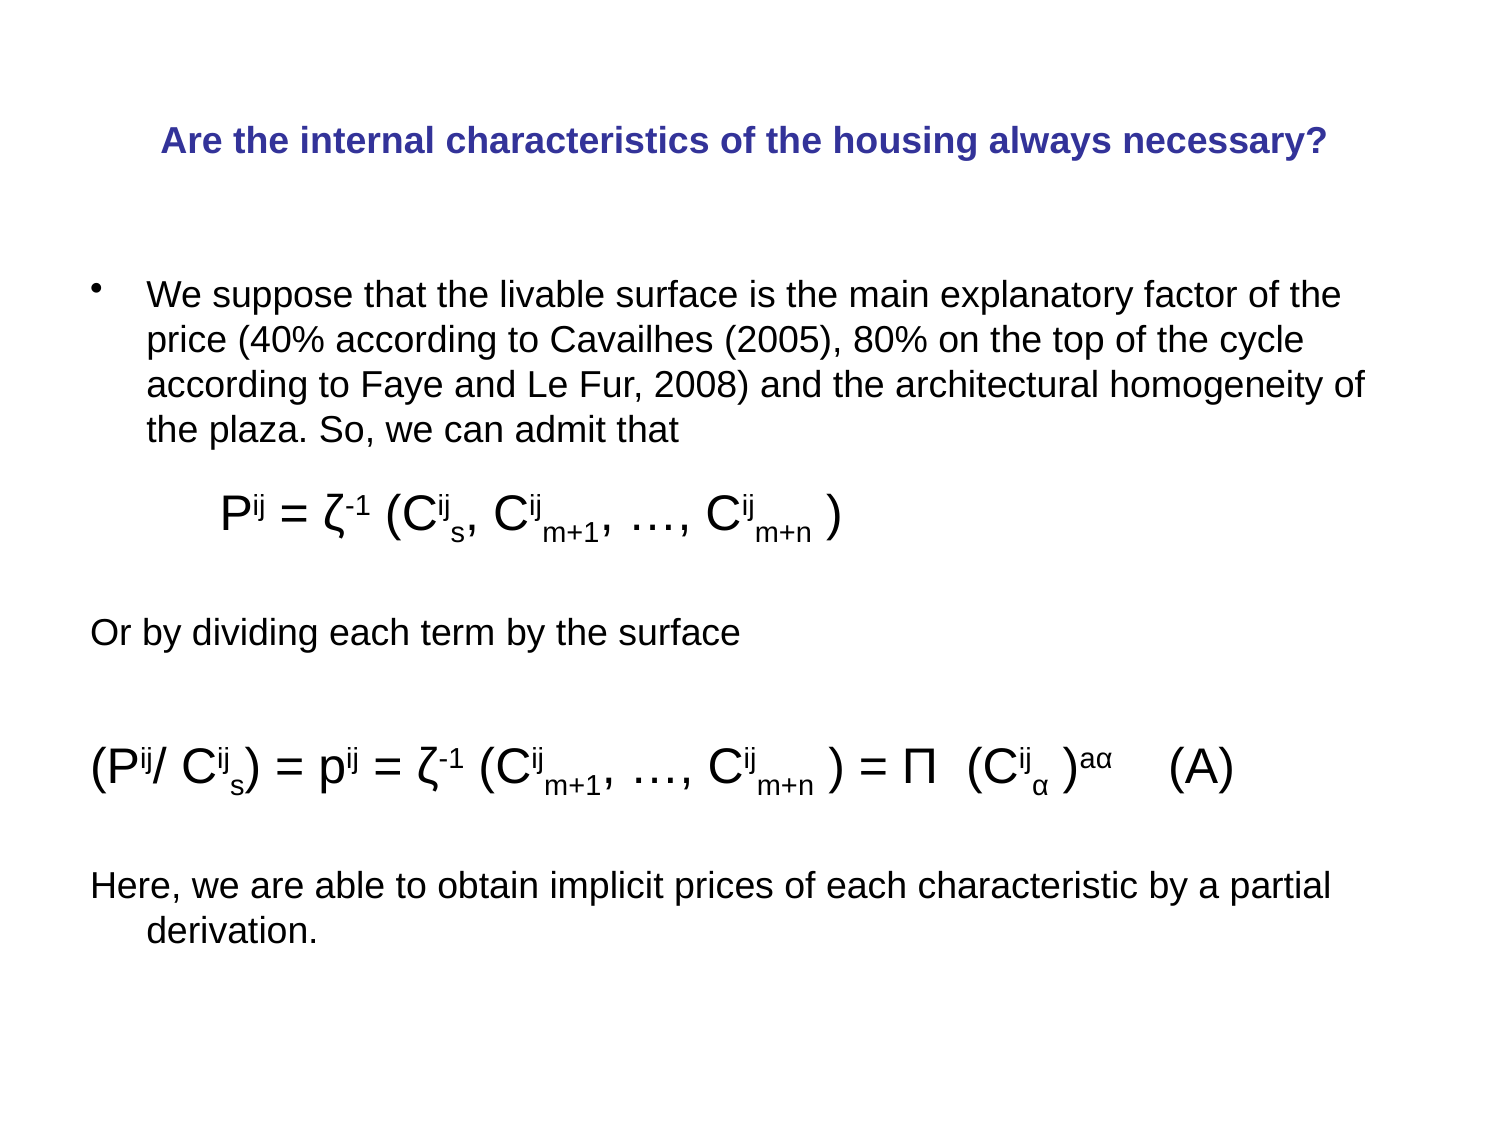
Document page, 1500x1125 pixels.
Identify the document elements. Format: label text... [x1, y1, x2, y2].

list We suppose that the livable surface is the main explanatory factor of the price (40% according to Cavailhes (2005), 80% on the top of the cycle according to Faye and Le Fur, 2008) and the architectural homogeneity of the plaza. So, we can admit that Pij = ζ-1 (Cijs, Cijm+1, …, Cijm+n ) Or by dividing each term by the surface (Pij/ Cijs) = pij = ζ-1 (Cijm+1, …, Cijm+n ) = Π (Cijα )aα (A) Here, we are able to obtain implicit prices of each characteristic by a partial derivation. [74, 262, 1426, 1006]
title Are the internal characteristics of the housing always necessary? [74, 44, 1426, 233]
